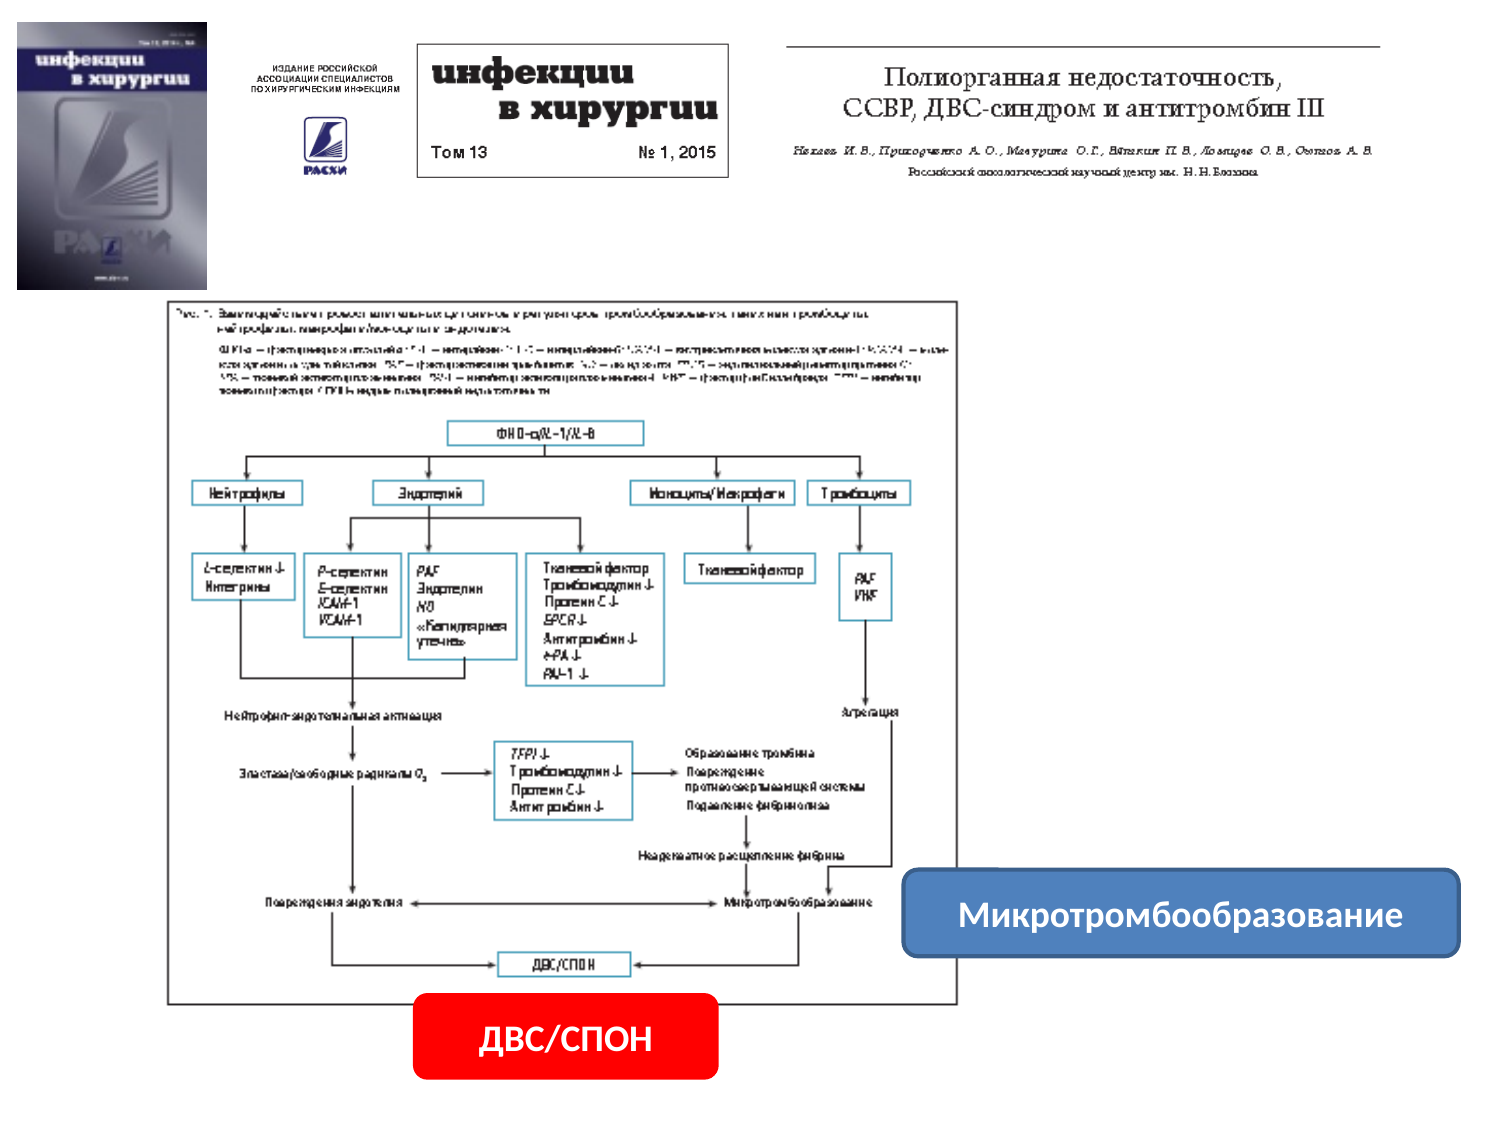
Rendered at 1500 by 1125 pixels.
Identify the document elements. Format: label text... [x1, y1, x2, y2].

text_box Микротромбообразование [980, 867, 1461, 959]
text_box ДВС/СПОН [410, 1025, 721, 1082]
picture [229, 22, 739, 183]
picture [743, 45, 1393, 183]
picture [147, 292, 975, 1018]
picture [17, 22, 207, 290]
